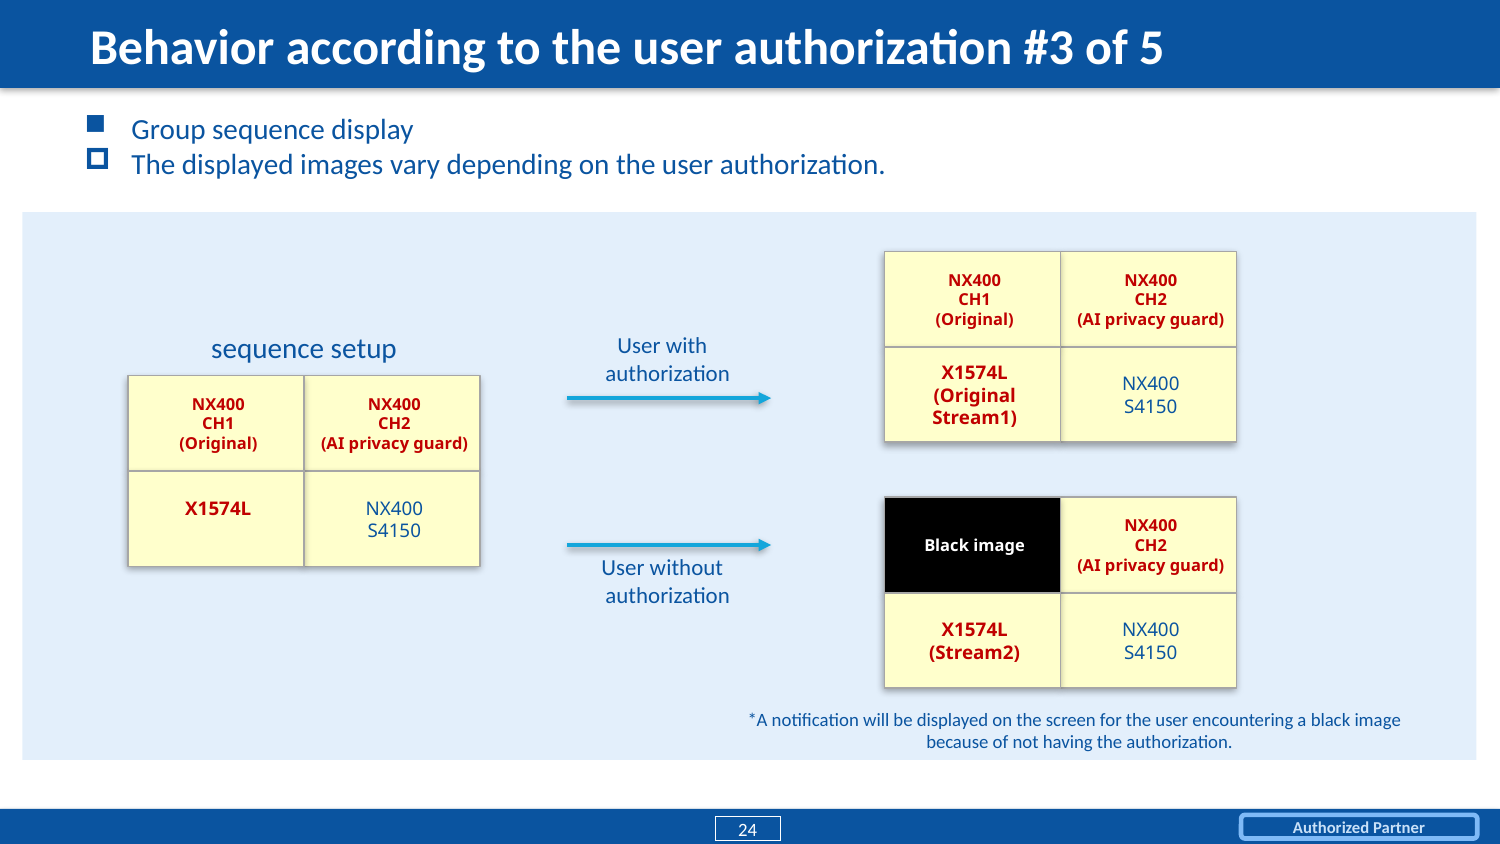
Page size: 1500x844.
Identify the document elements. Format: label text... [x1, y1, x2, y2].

text_box User with authorization [550, 326, 774, 391]
text_box [22, 212, 1477, 760]
text_box sequence setup [52, 324, 556, 369]
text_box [127, 375, 481, 567]
text_box *A notification will be displayed on the screen for the user encountering a black image because of not having the authorization. [719, 702, 1429, 757]
title Behavior according to the user authorization #3 of 5 [75, 1, 1285, 88]
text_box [884, 496, 1237, 689]
text_box Group sequence display The displayed images vary depending on the user authorization. [80, 106, 892, 185]
text_box User without authorization [550, 548, 774, 613]
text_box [884, 251, 1237, 443]
